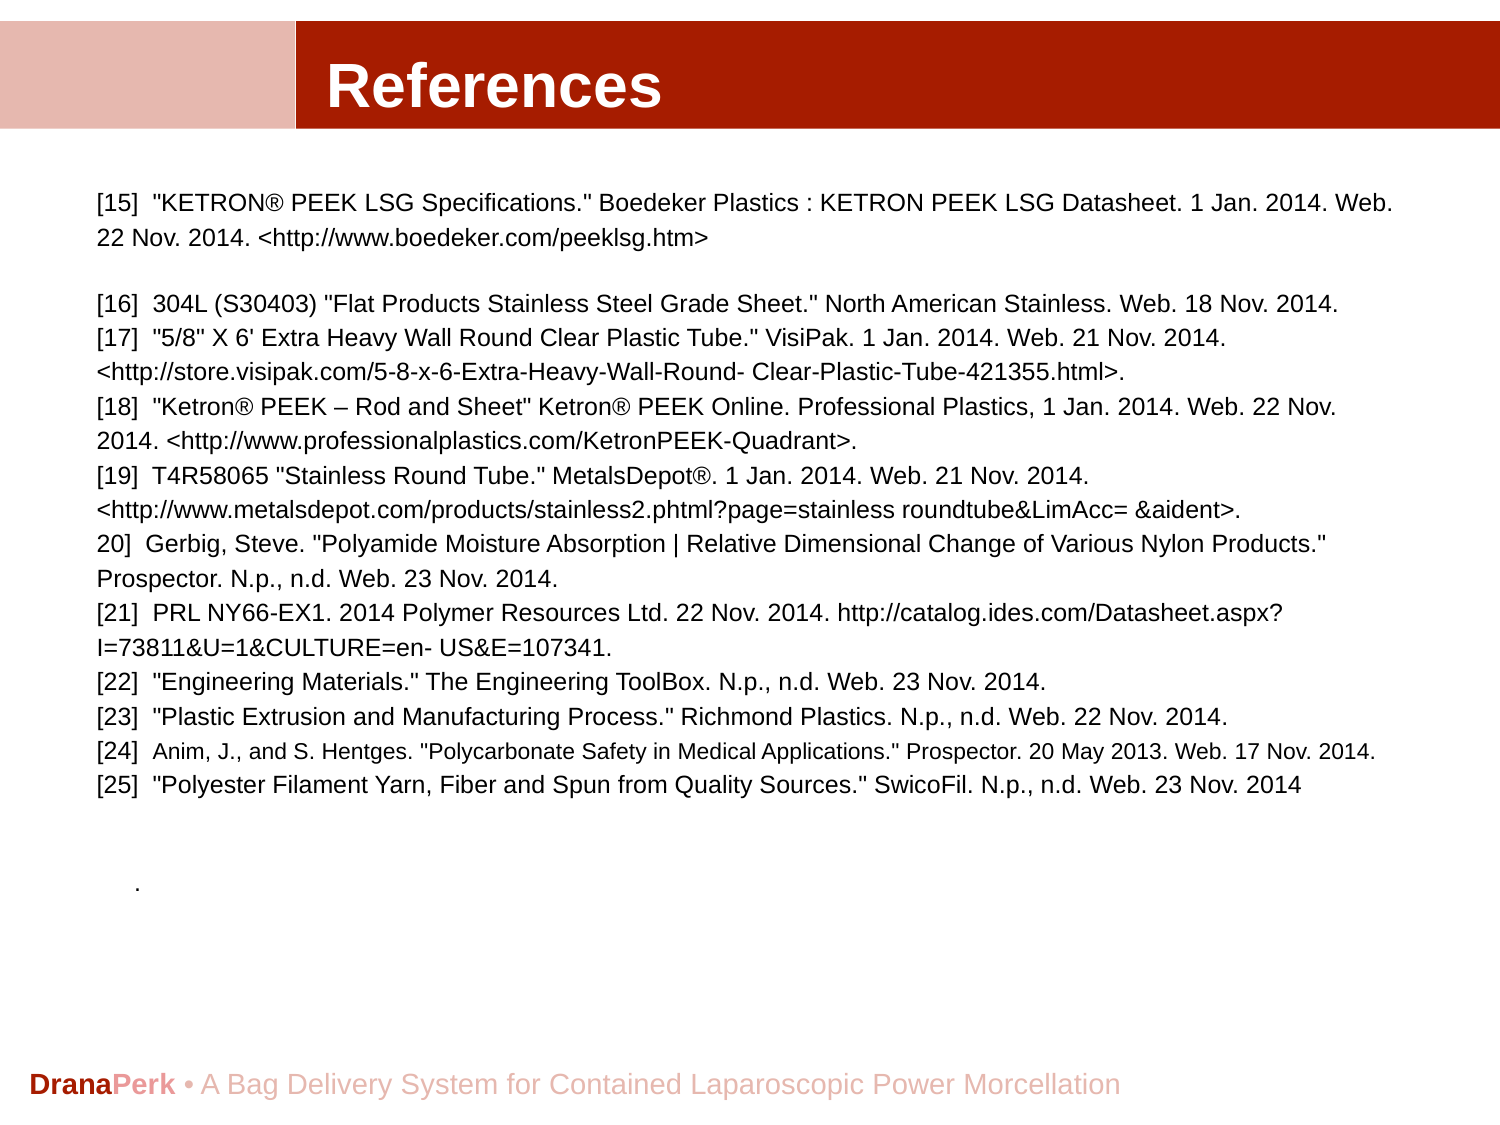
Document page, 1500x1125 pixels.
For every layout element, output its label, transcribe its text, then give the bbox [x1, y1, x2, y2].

title References [201, 59, 1477, 135]
text_box DranaPerk • A Bag Delivery System for Contained Laparoscopic Power Morcellation [14, 1050, 1486, 1116]
text_box [15] "KETRON® PEEK LSG Specifications." Boedeker Plastics : KETRON PEEK LSG Datasheet. 1 Jan. 2014. Web. 22 Nov. 2014. <http://www.boedeker.com/peeklsg.htm> [16] 304L (S30403) "Flat Products Stainless Steel Grade Sheet." North American Stainless. Web. 18 Nov. 2014. [17] "5/8" X 6' Extra Heavy Wall Round Clear Plastic Tube." VisiPak. 1 Jan. 2014. Web. 21 Nov. 2014. <http://store.visipak.com/5-8-x-6-Extra-Heavy-Wall-Round- Clear-Plastic-Tube-421355.html>. [18] "Ketron® PEEK – Rod and Sheet" Ketron® PEEK Online. Professional Plastics, 1 Jan. 2014. Web. 22 Nov. 2014. <http://www.professionalplastics.com/KetronPEEK-Quadrant>. [19] T4R58065 "Stainless Round Tube." MetalsDepot®. 1 Jan. 2014. Web. 21 Nov. 2014. <http://www.metalsdepot.com/products/stainless2.phtml?page=stainless roundtube&LimAcc= &aident>. 20] Gerbig, Steve. "Polyamide Moisture Absorption | Relative Dimensional Change of Various Nylon Products." Prospector. N.p., n.d. Web. 23 Nov. 2014. [21] PRL NY66-EX1. 2014 Polymer Resources Ltd. 22 Nov. 2014. http://catalog.ides.com/Datasheet.aspx?I=73811&U=1&CULTURE=en- US&E=107341. [22] "Engineering Materials." The Engineering ToolBox. N.p., n.d. Web. 23 Nov. 2014. [23] "Plastic Extrusion and Manufacturing Process." Richmond Plastics. N.p., n.d. Web. 22 Nov. 2014. [24] Anim, J., and S. Hentges. "Polycarbonate Safety in Medical Applications." Prospector. 20 May 2013. Web. 17 Nov. 2014. [25] "Polyester Filament Yarn, Fiber and Spun from Quality Sources." SwicoFil. N.p., n.d. Web. 23 Nov. 2014 . [81, 167, 1419, 1019]
text_box [0, 21, 296, 129]
text_box [296, 21, 1500, 129]
